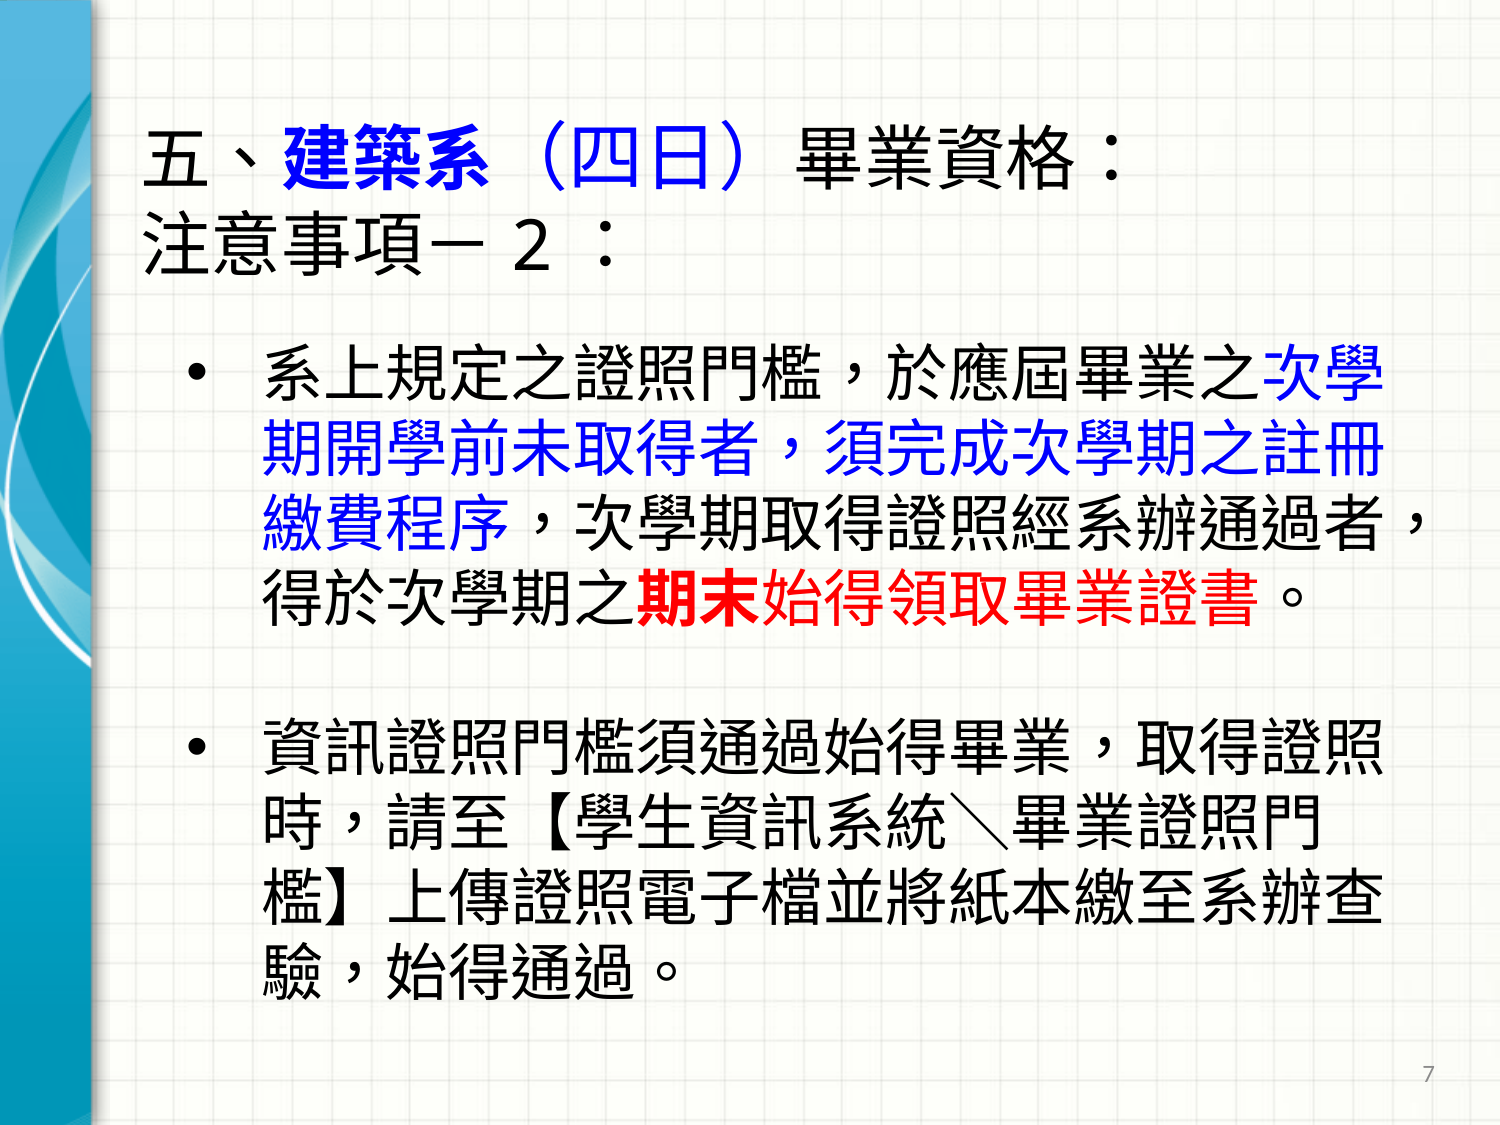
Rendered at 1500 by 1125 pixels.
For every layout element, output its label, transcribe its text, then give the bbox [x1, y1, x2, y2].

text_box [135, 267, 1435, 1012]
title 五、建築系（四日）畢業資格： 注意事項－2： [125, 103, 1450, 291]
picture [0, 0, 1500, 1125]
text_box 系上規定之證照門檻，於應屆畢業之次學期開學前未取得者，須完成次學期之註冊繳費程序，次學期取得證照經系辦通過者，得於次學期之期末始得領取畢業證書。 資訊證照門檻須通過始得畢業，取得證照時，請至【學生資訊系統＼畢業證照門檻】上傳證照電子檔並將紙本繳至系辦查驗，始得通過。 [171, 314, 1435, 1083]
slide_number 7 [1100, 1042, 1450, 1103]
